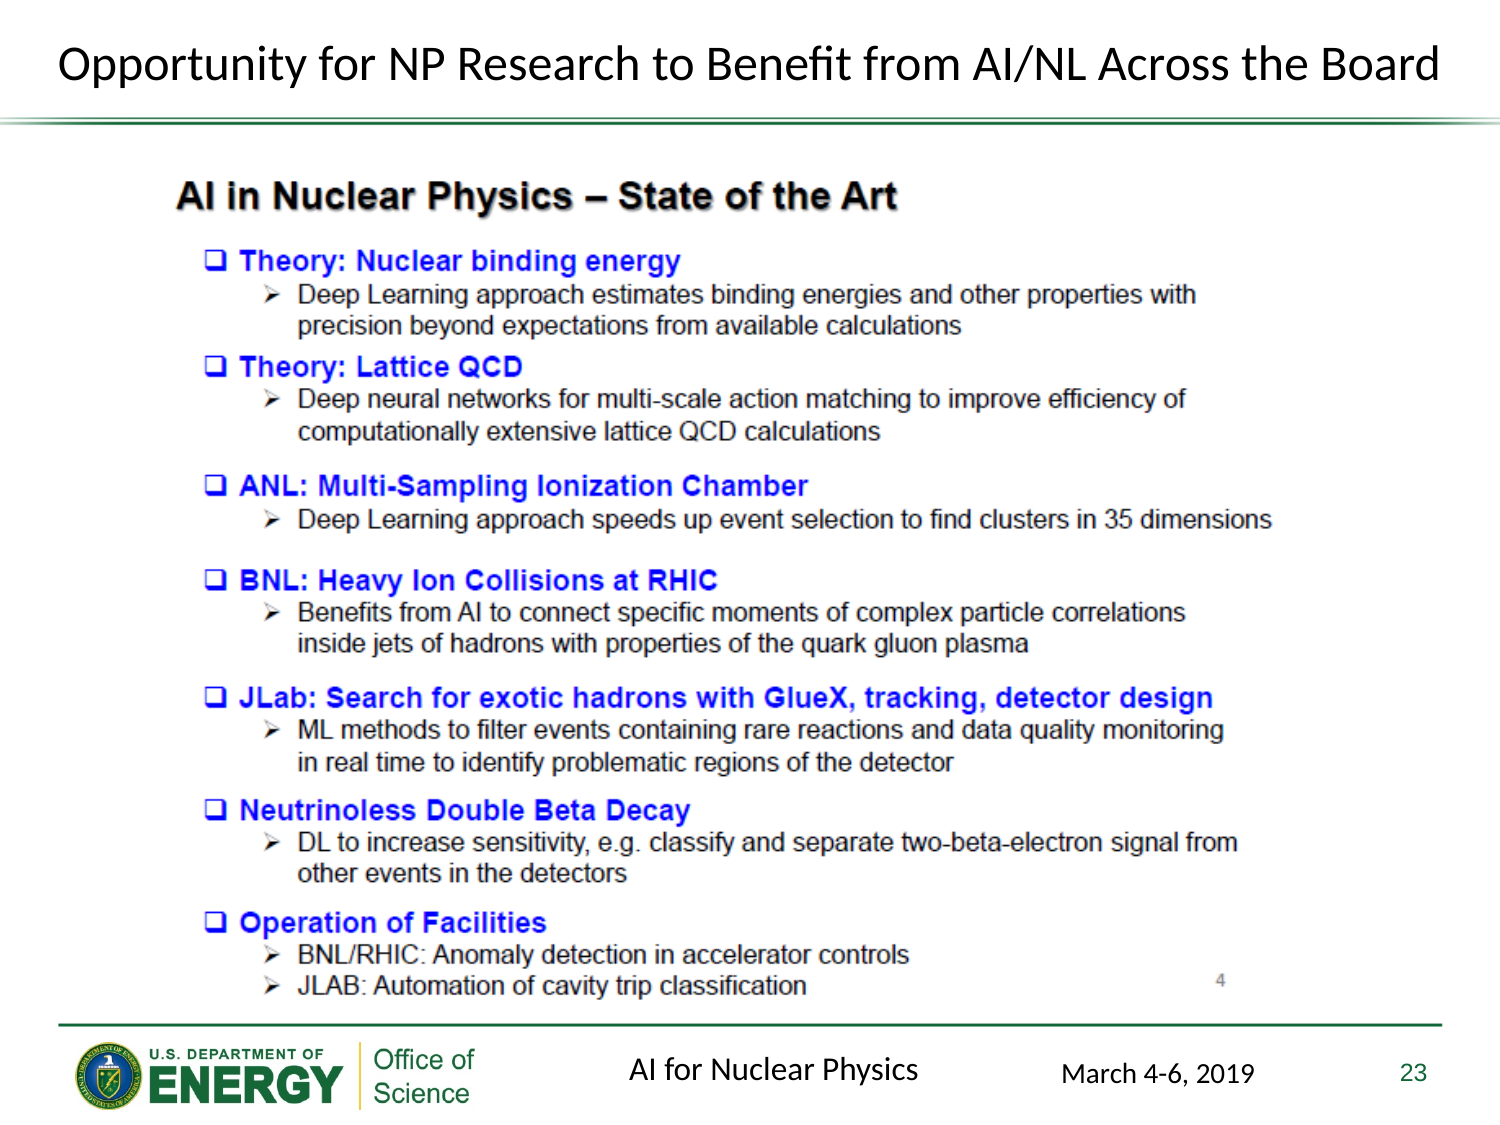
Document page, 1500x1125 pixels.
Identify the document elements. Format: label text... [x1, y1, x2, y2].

slide_number 23 [1380, 1041, 1443, 1102]
picture [0, 0, 1500, 1125]
text_box AI for Nuclear Physics [614, 1040, 935, 1095]
text_box Opportunity for NP Research to Benefit from AI/NL Across the Board [43, 23, 1457, 98]
text_box March 4-6, 2019 [1046, 1046, 1271, 1097]
